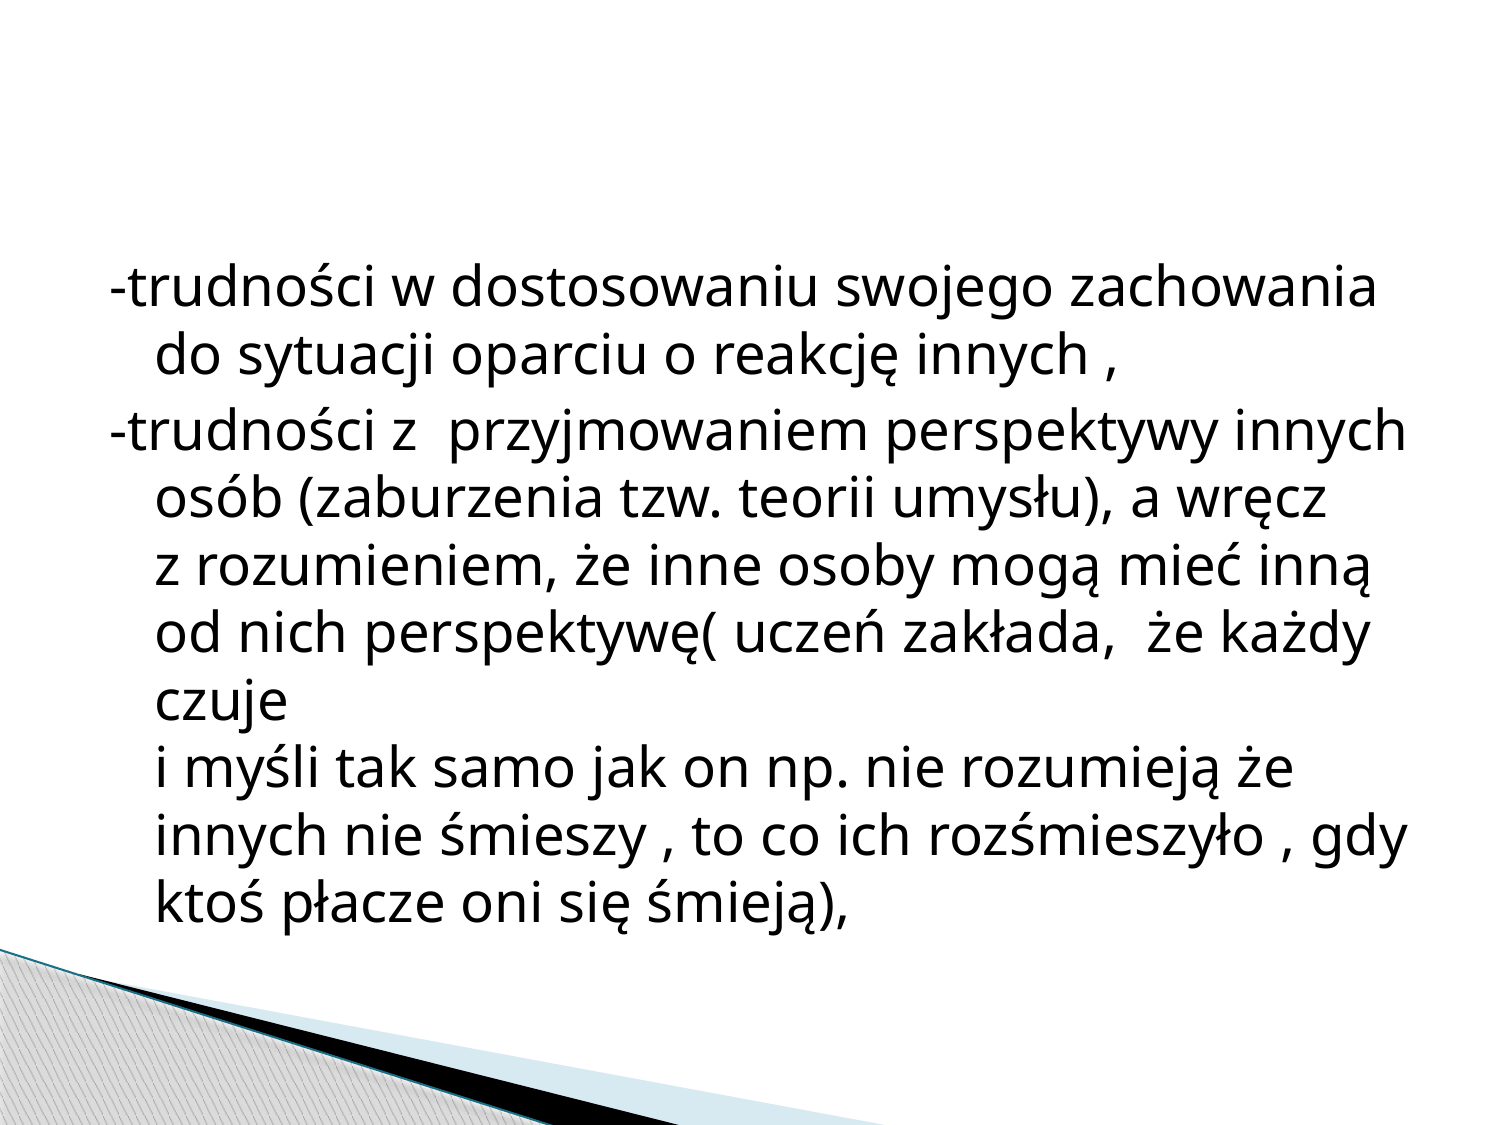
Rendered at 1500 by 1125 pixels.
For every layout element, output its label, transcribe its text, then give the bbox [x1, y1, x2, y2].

list -trudności w dostosowaniu swojego zachowania do sytuacji oparciu o reakcję innych , -trudności z przyjmowaniem perspektywy innych osób (zaburzenia tzw. teorii umysłu), a wręcz z rozumieniem, że inne osoby mogą mieć inną od nich perspektywę( uczeń zakłada, że każdy czuje i myśli tak samo jak on np. nie rozumieją że innych nie śmieszy , to co ich rozśmieszyło , gdy ktoś płacze oni się śmieją), [75, 243, 1425, 986]
